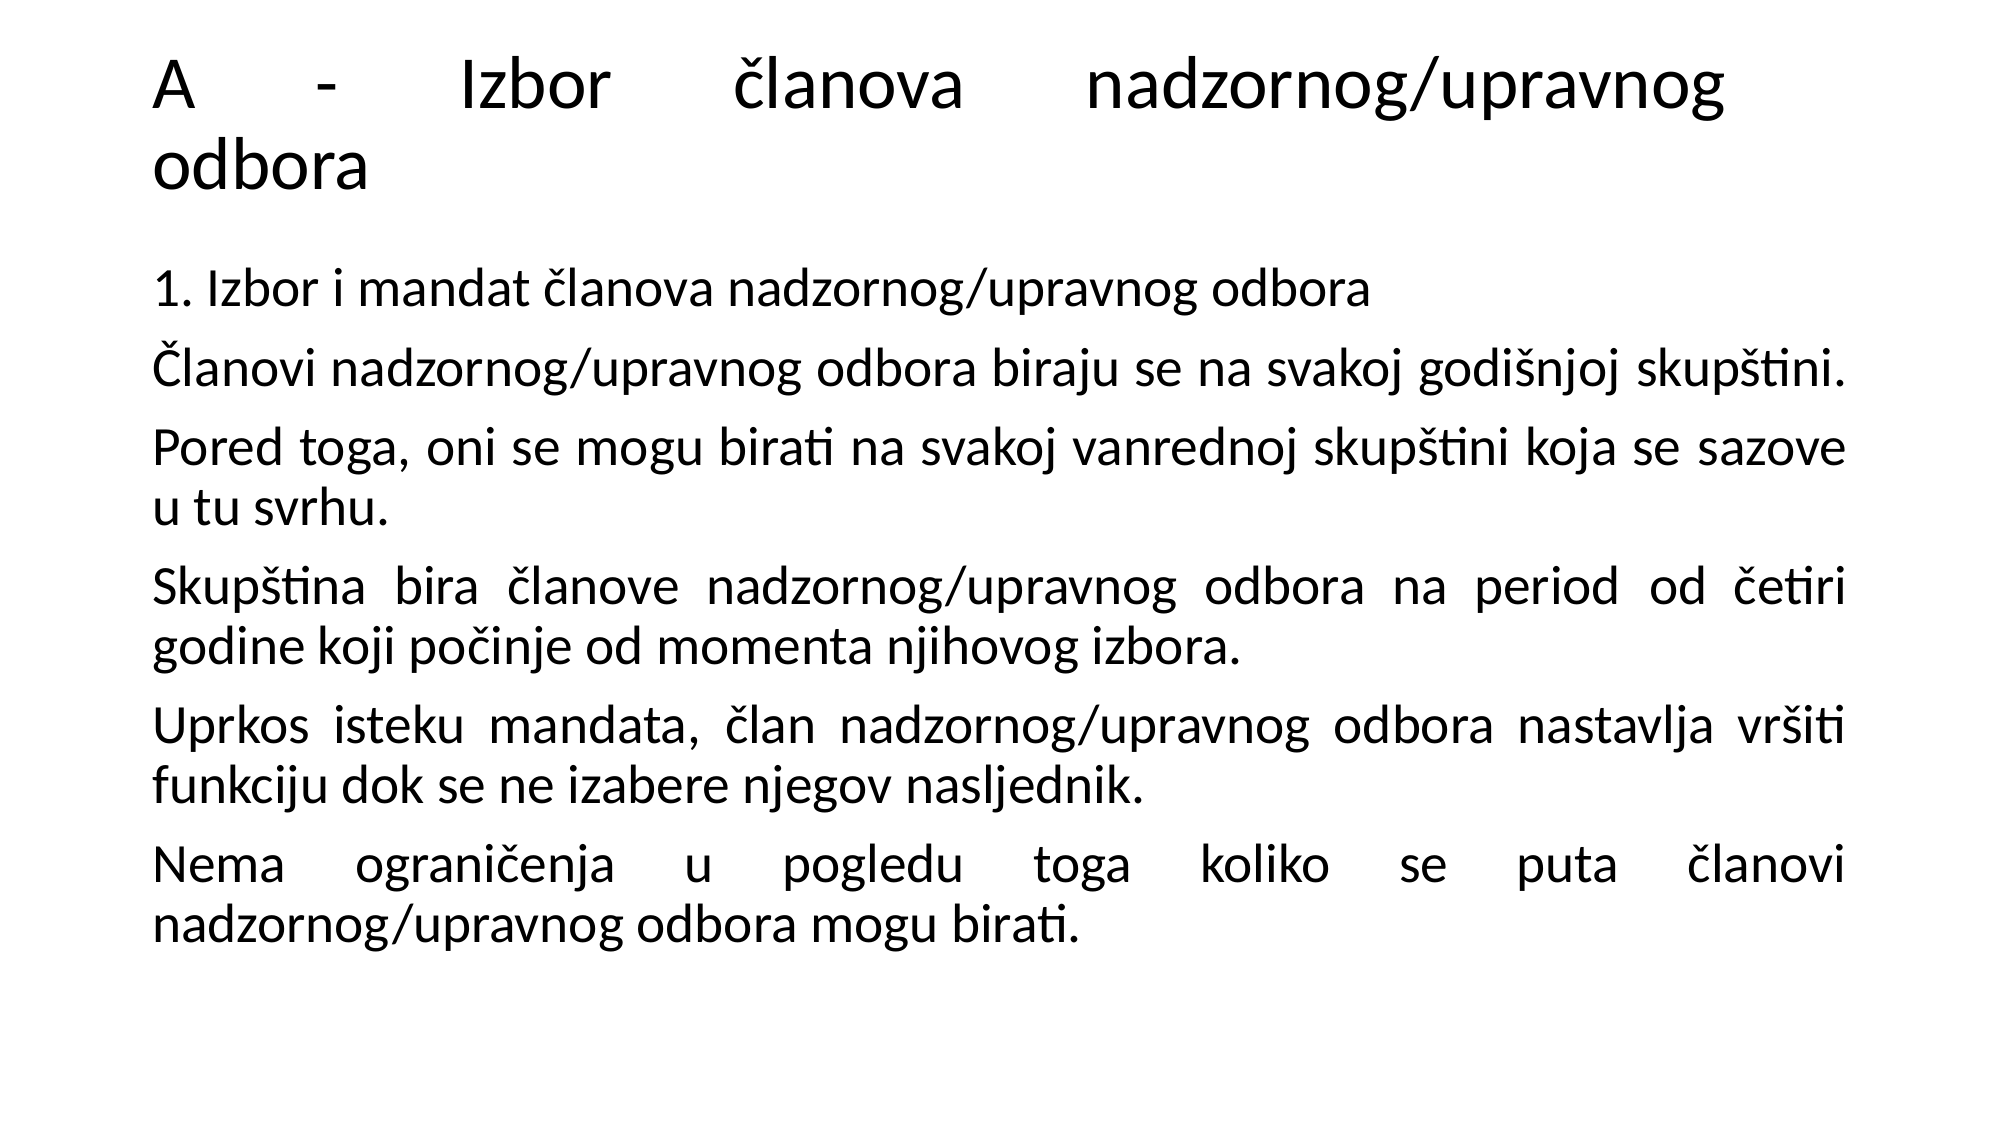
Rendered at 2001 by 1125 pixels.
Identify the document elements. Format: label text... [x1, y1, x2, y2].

list 1. Izbor i mandat članova nadzornog/upravnog odbora Članovi nadzornog/upravnog odbora biraju se na svakoj godišnjoj skupštini. Pored toga, oni se mogu birati na svakoj vanrednoj skupštini koja se sazove u tu svrhu. Skupština bira članove nadzornog/upravnog odbora na period od četiri godine koji počinje od momenta njihovog izbora. Uprkos isteku mandata, član nadzornog/upravnog odbora nastavlja vršiti funkciju dok se ne izabere njegov nasljednik. Nema ograničenja u pogledu toga koliko se puta članovi nadzornog/upravnog odbora mogu birati. [137, 251, 1863, 1014]
title A - Izbor članova nadzornog/upravnog odbora [137, 59, 1863, 190]
